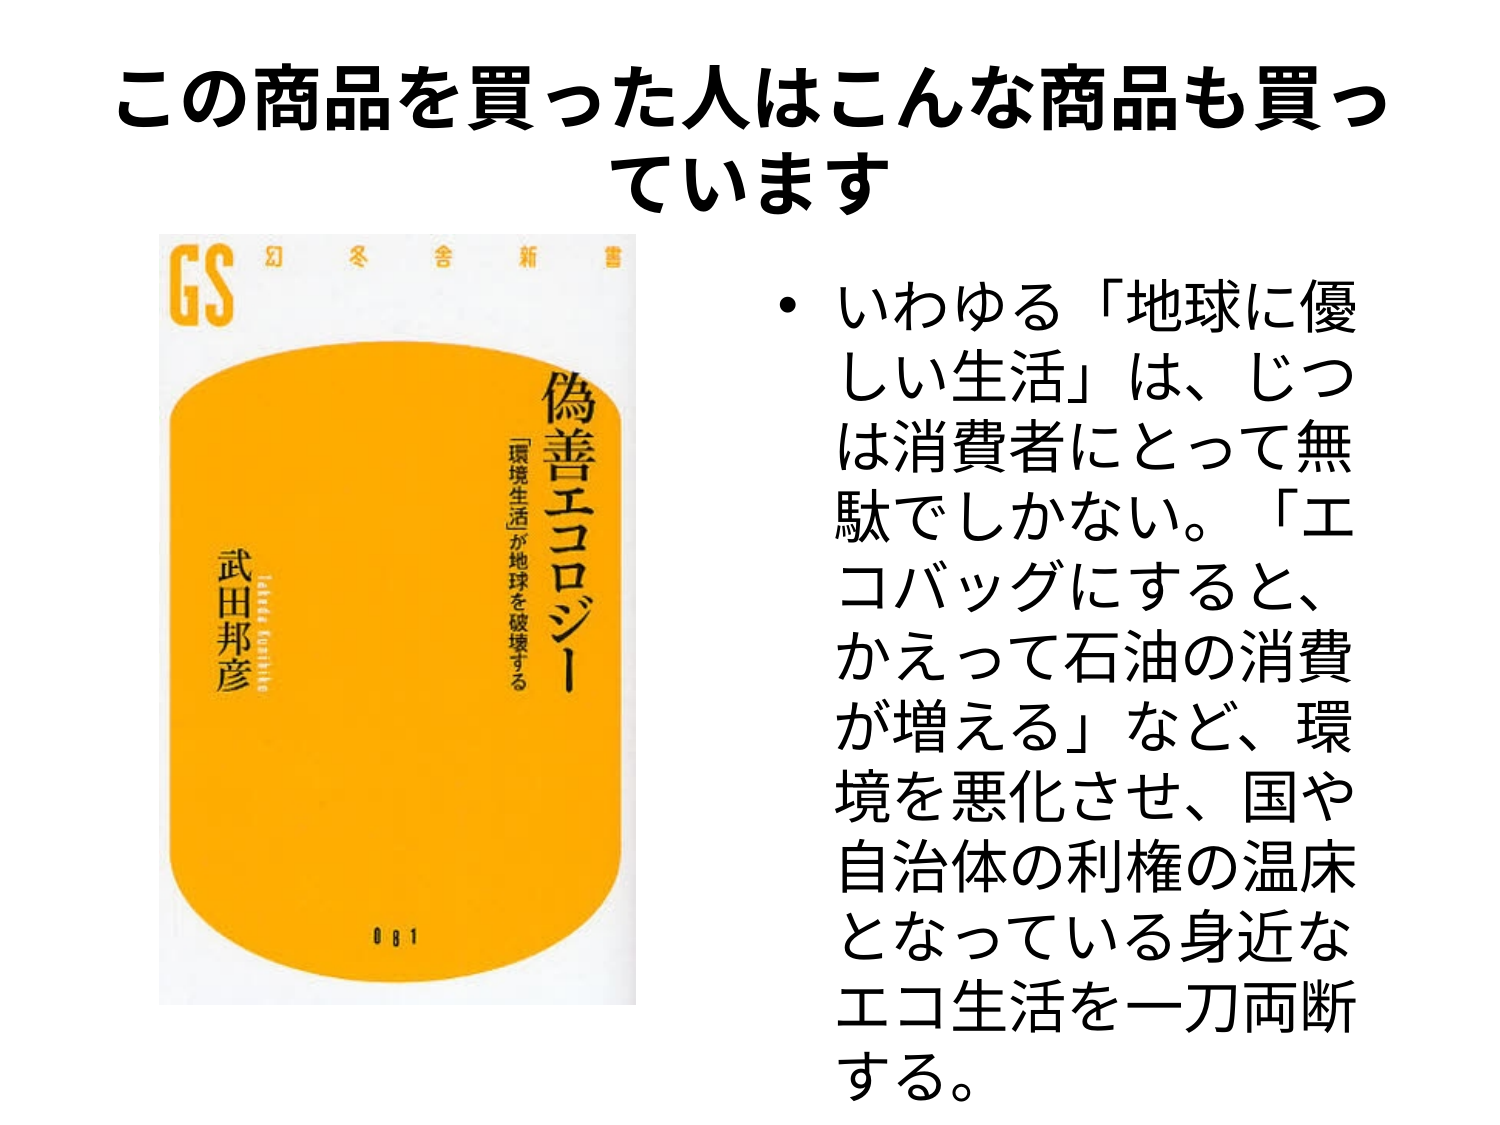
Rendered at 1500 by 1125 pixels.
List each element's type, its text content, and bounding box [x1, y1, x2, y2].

list いわゆる「地球に優しい生活」は、じつは消費者にとって無駄でしかない。「エコバッグにすると、かえって石油の消費が増える」など、環境を悪化させ、国や自治体の利権の温床となっている身近なエコ生活を一刀両断する。 [762, 262, 1425, 1005]
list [159, 234, 636, 1006]
title この商品を買った人はこんな商品も買っています [75, 45, 1425, 233]
